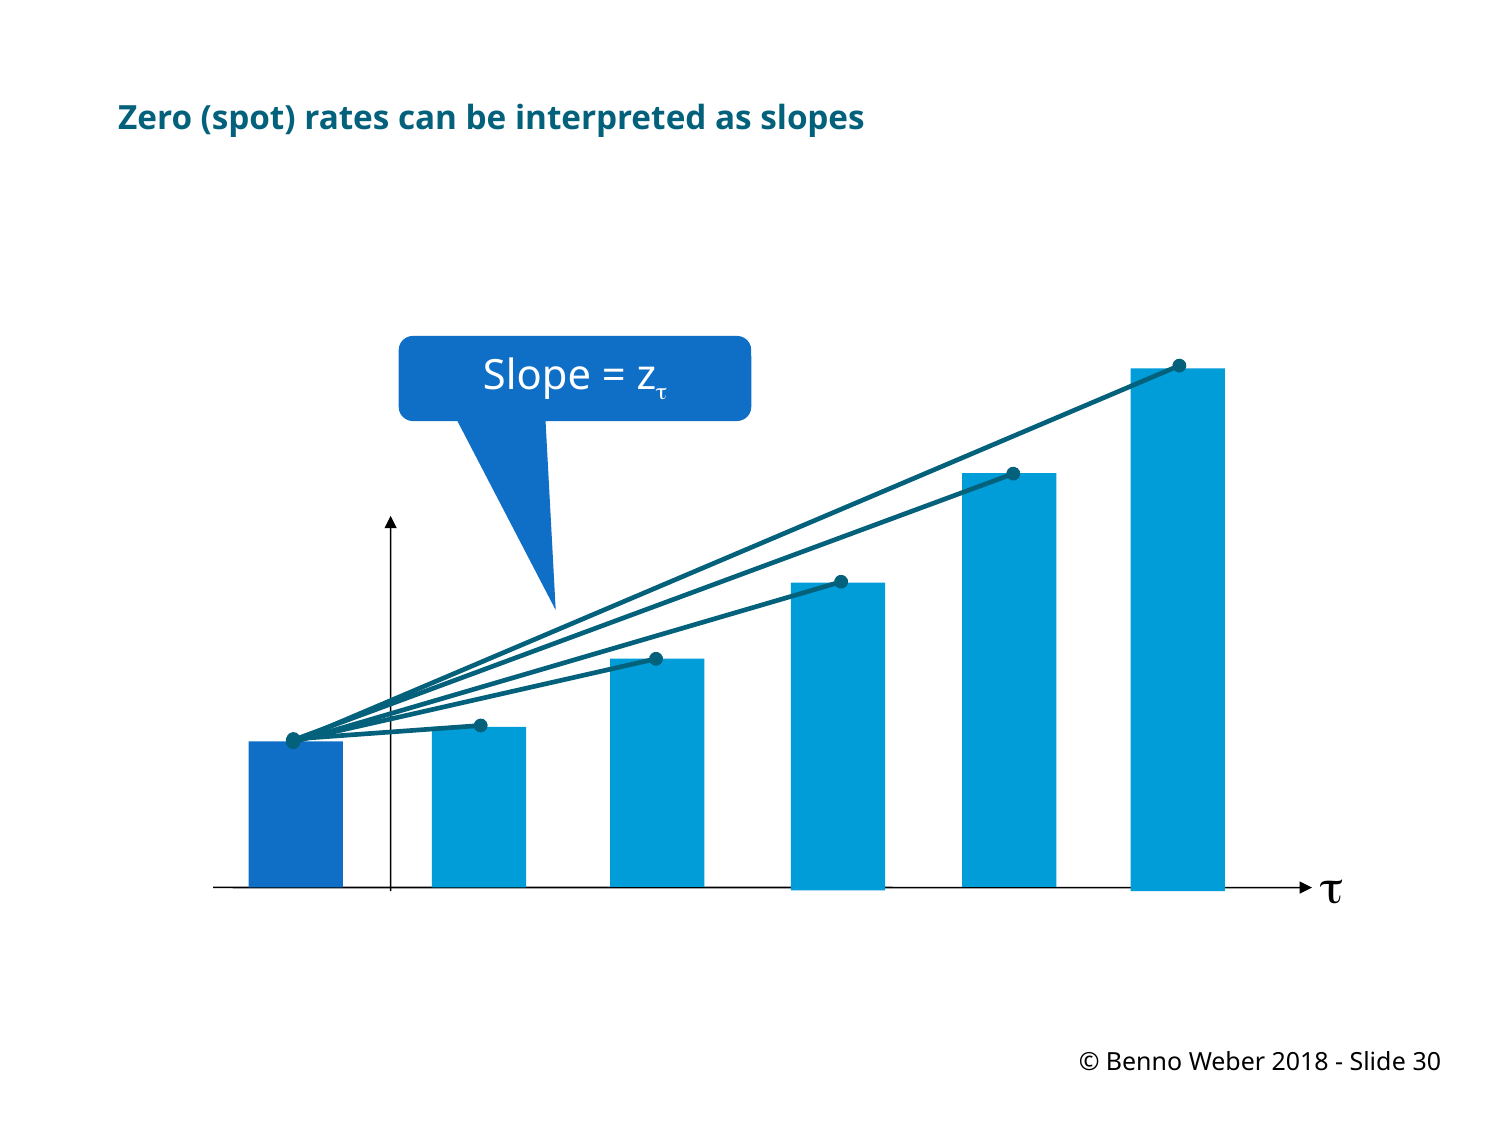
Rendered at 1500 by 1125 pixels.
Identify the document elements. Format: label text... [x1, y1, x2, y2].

text_box [431, 726, 527, 888]
text_box [1225, 881, 1306, 894]
text_box [287, 719, 487, 746]
text_box [1130, 368, 1225, 892]
text_box [320, 575, 848, 734]
text_box [310, 652, 663, 737]
text_box Slope = zt [398, 335, 752, 611]
text_box [384, 515, 397, 700]
text_box [342, 359, 1186, 721]
text_box [300, 467, 1020, 738]
text_box [962, 473, 1057, 887]
text_box [248, 741, 343, 888]
text_box t [1306, 846, 1370, 921]
text_box [610, 658, 705, 887]
title Zero (spot) rates can be interpreted as slopes [105, 84, 1447, 153]
text_box [790, 582, 886, 891]
